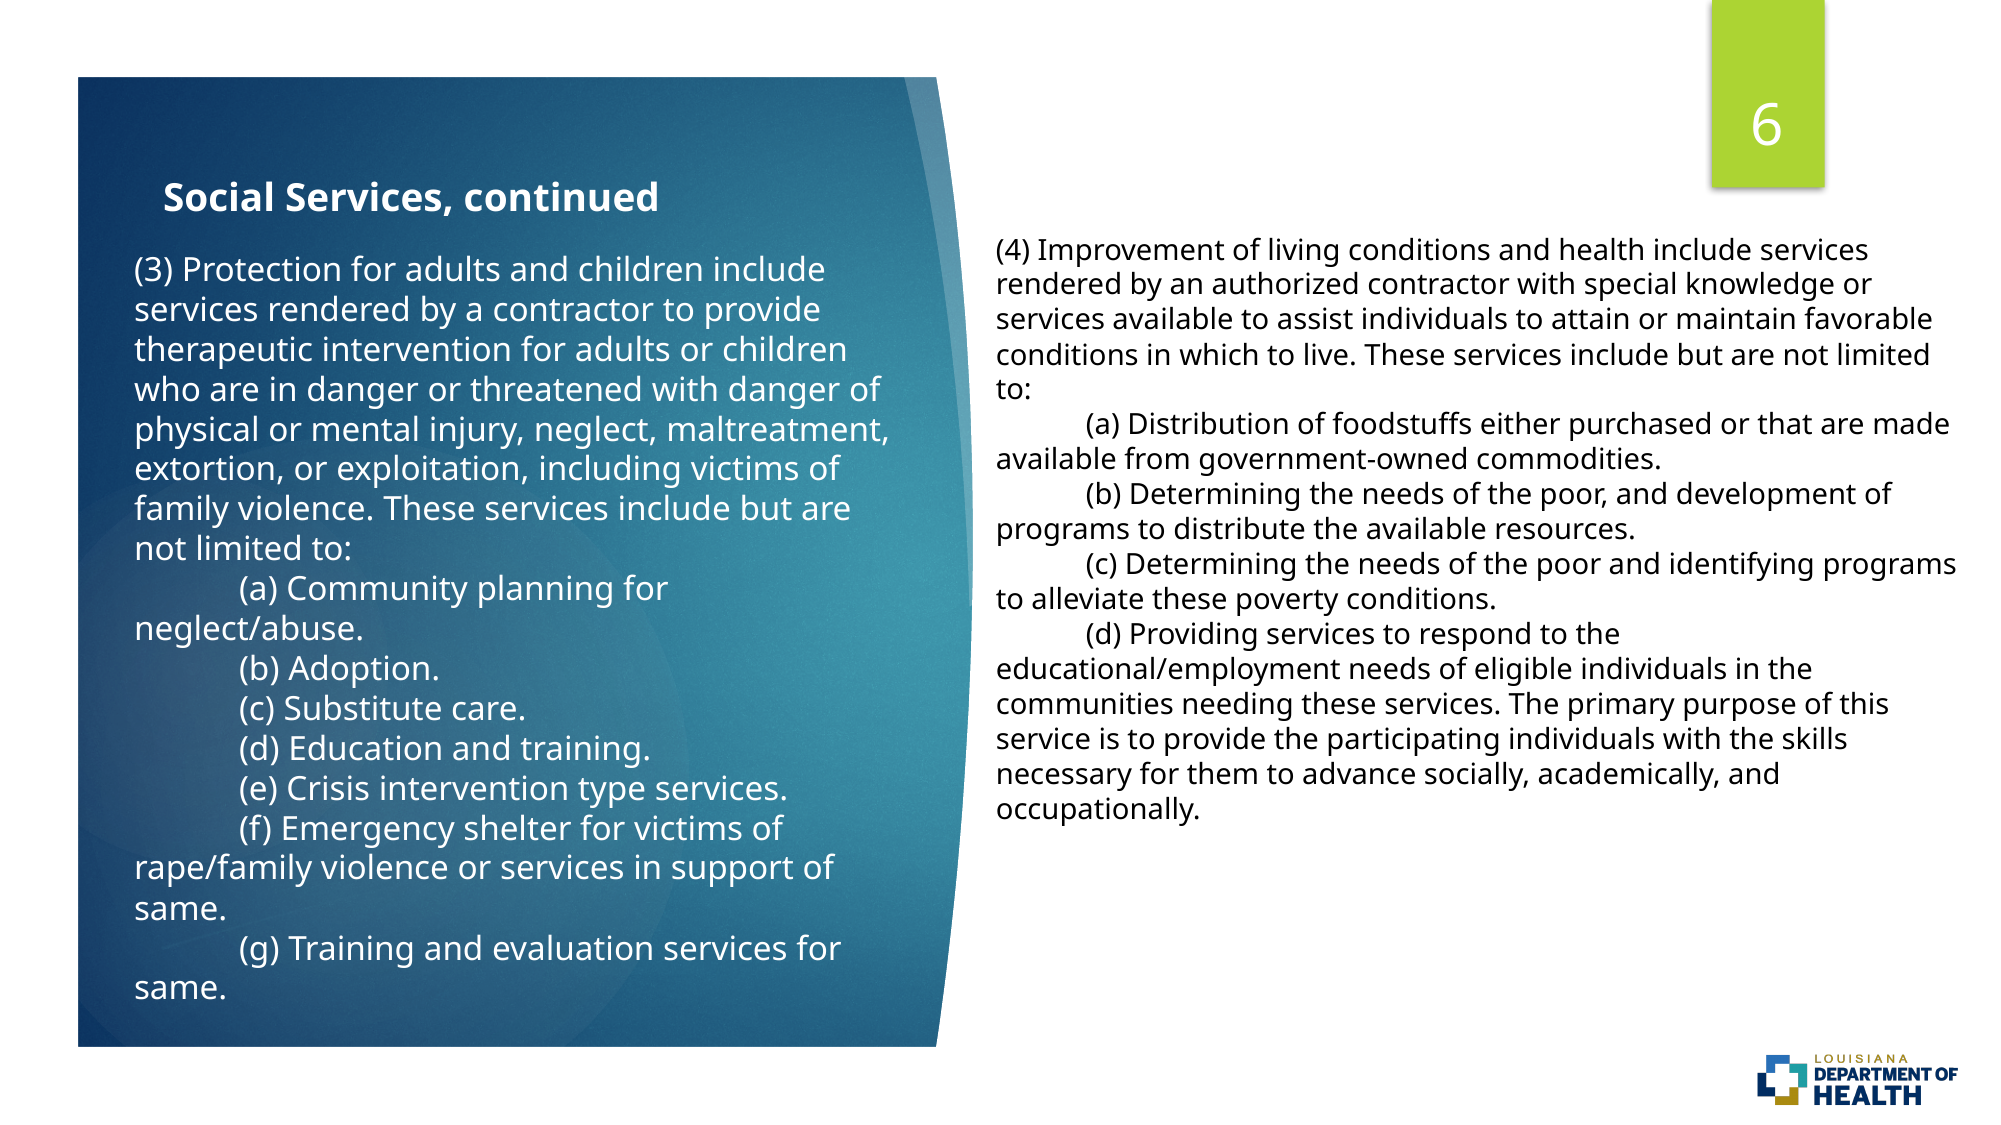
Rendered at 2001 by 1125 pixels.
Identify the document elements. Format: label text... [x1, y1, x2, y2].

slide_number 6 [1698, 48, 1836, 175]
text_box (4) Improvement of living conditions and health include services rendered by an authorized contractor with special knowledge or services available to assist individuals to attain or maintain favorable conditions in which to live. These services include but are not limited to: (a) Distribution of foodstuffs either purchased or that are made available from government-owned commodities. (b) Determining the needs of the poor, and development of programs to distribute the available resources. (c) Determining the needs of the poor and identifying programs to alleviate these poverty conditions. (d) Providing services to respond to the educational/employment needs of eligible individuals in the communities needing these services. The primary purpose of this service is to provide the participating individuals with the skills necessary for them to advance socially, academically, and occupationally. [998, 241, 1956, 816]
text_box (3) Protection for adults and children include services rendered by a contractor to provide therapeutic intervention for adults or children who are in danger or threatened with danger of physical or mental injury, neglect, maltreatment, extortion, or exploitation, including victims of family violence. These services include but are not limited to: (a) Community planning for neglect/abuse. (b) Adoption. (c) Substitute care. (d) Education and training. (e) Crisis intervention type services. (f) Emergency shelter for victims of rape/family violence or services in support of same. (g) Training and evaluation services for same. [137, 258, 896, 998]
title Social Services, continued [148, 157, 782, 241]
picture [1753, 1050, 1962, 1111]
